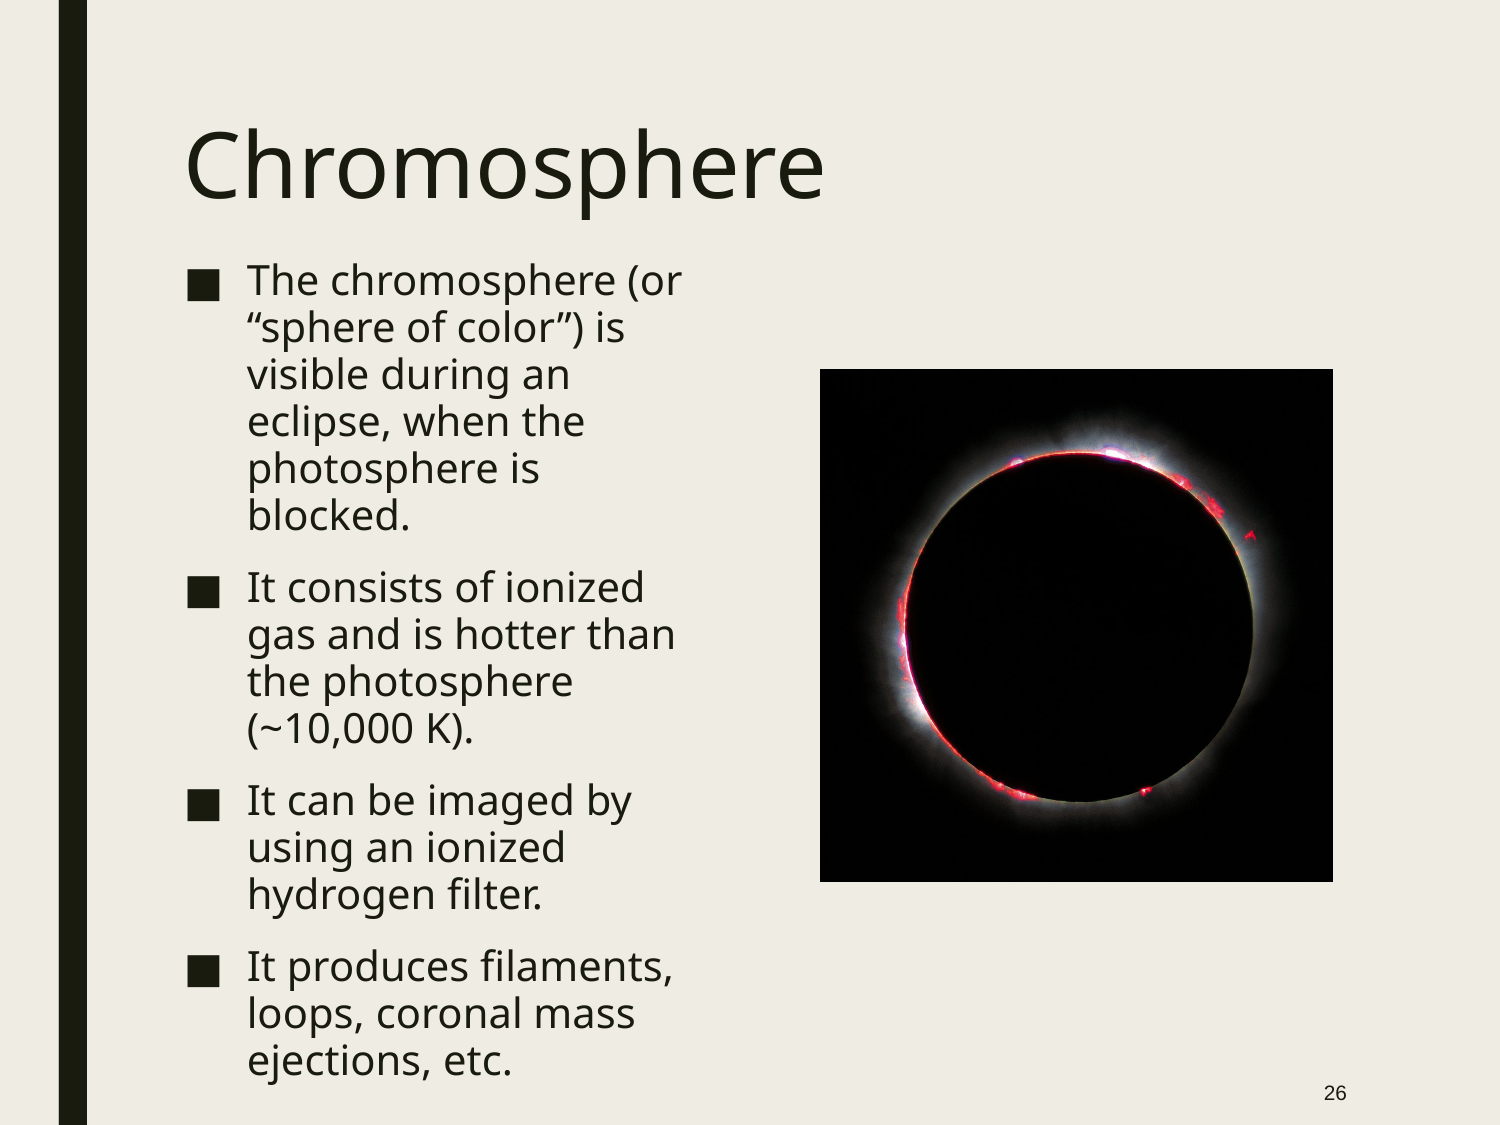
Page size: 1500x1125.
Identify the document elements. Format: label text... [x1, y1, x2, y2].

list The chromosphere (or “sphere of color”) is visible during an eclipse, when the photosphere is blocked. It consists of ionized gas and is hotter than the photosphere (~10,000 K). It can be imaged by using an ionized hydrogen filter. It produces filaments, loops, coronal mass ejections, etc. [168, 250, 716, 1001]
title Chromosphere [168, 112, 1351, 233]
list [820, 369, 1333, 882]
slide_number 26 [1165, 1058, 1362, 1125]
